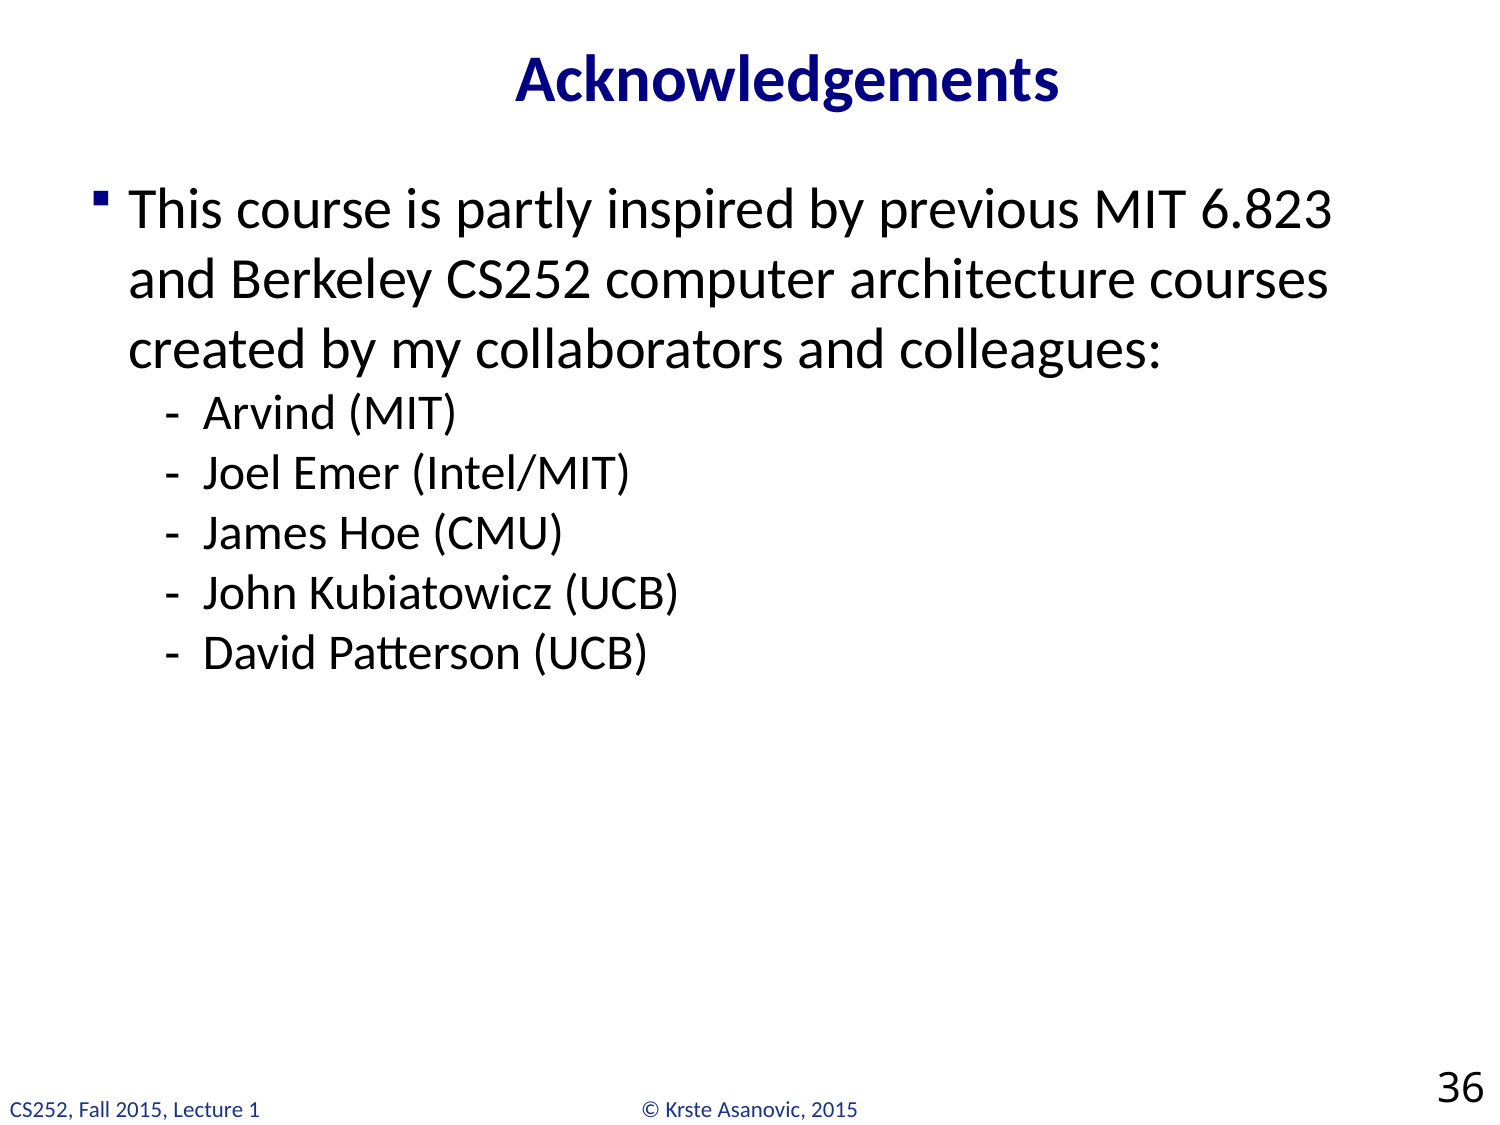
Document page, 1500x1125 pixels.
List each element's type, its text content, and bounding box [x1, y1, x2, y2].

list This course is partly inspired by previous MIT 6.823 and Berkeley CS252 computer architecture courses created by my collaborators and colleagues: Arvind (MIT) Joel Emer (Intel/MIT) James Hoe (CMU) John Kubiatowicz (UCB) David Patterson (UCB) [74, 162, 1425, 1026]
slide_number 36 [1362, 1085, 1500, 1125]
title Acknowledgements [199, 0, 1376, 151]
